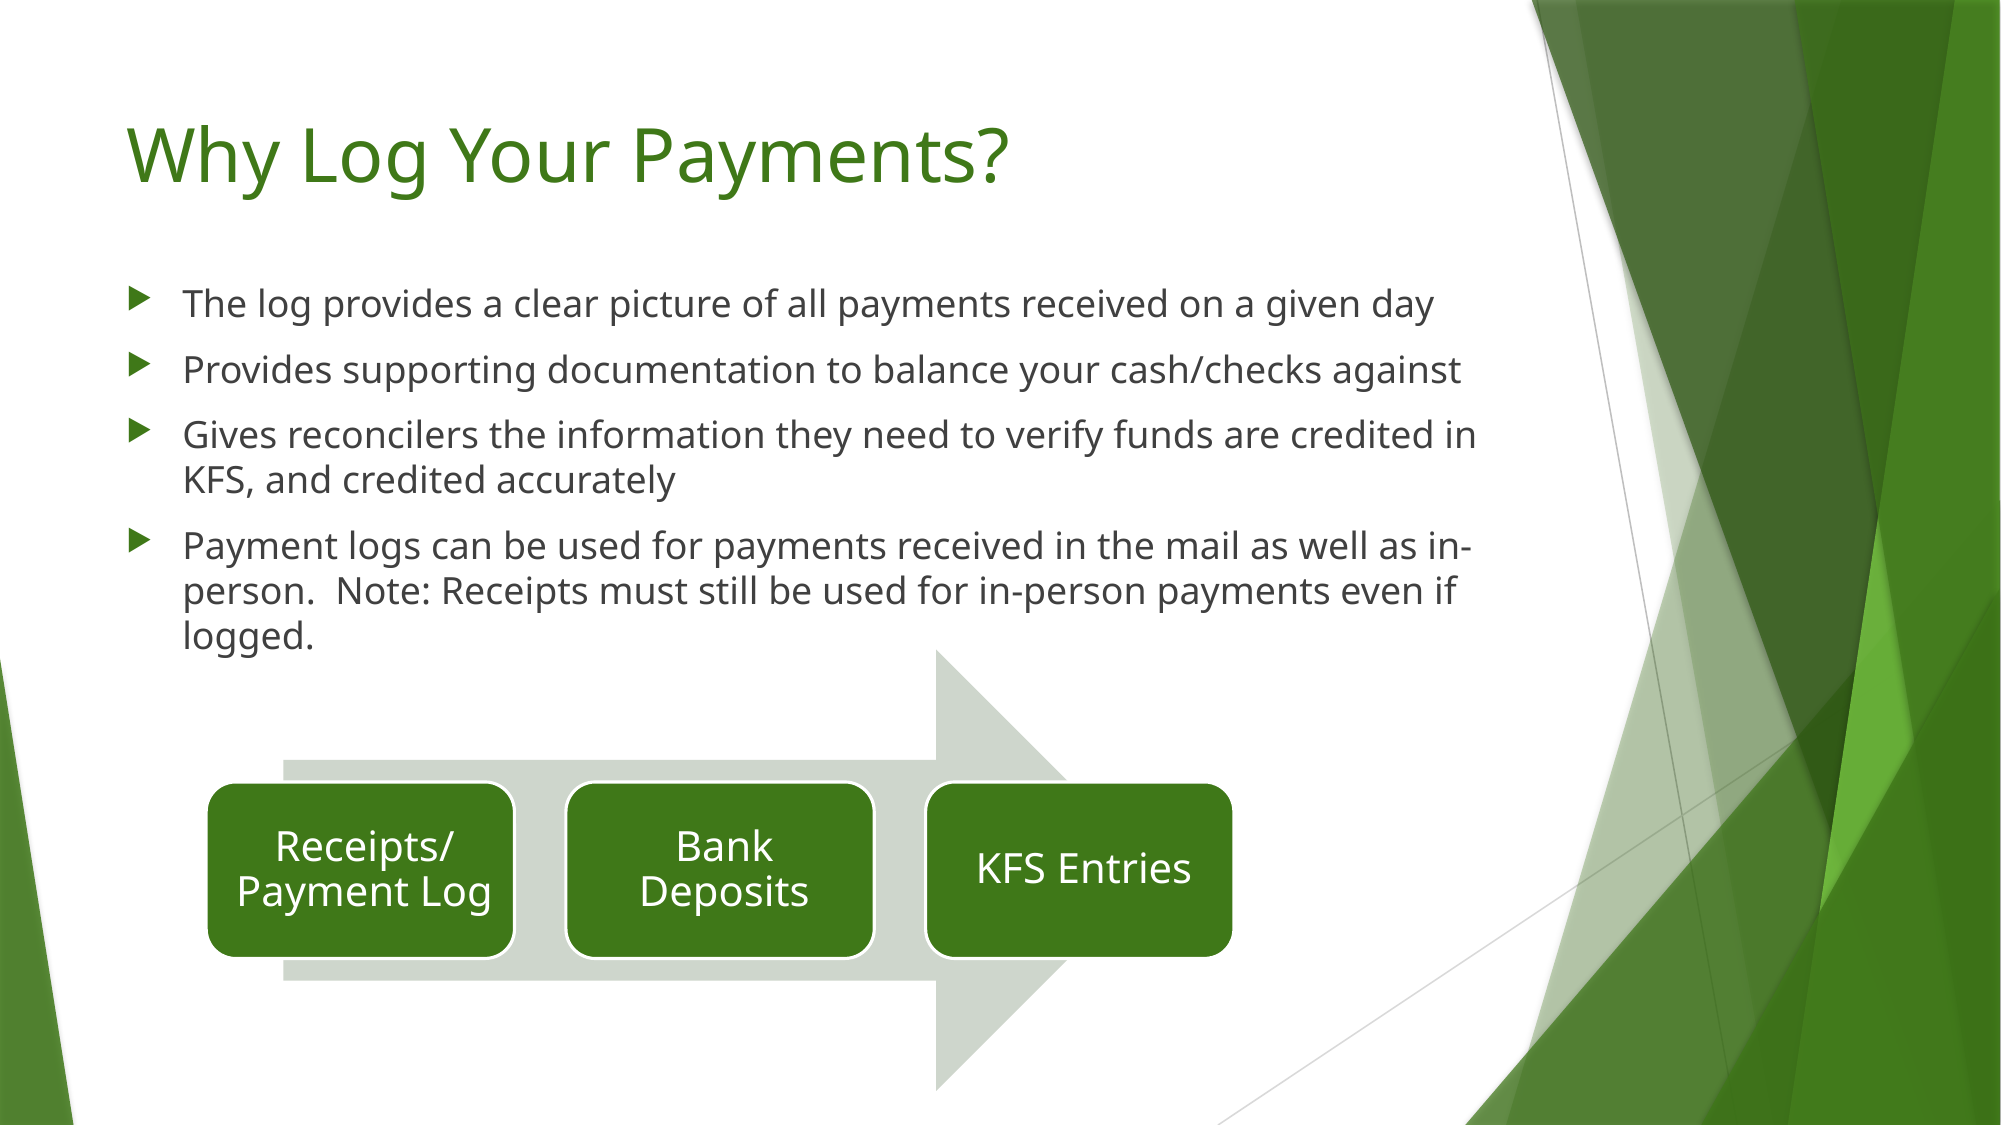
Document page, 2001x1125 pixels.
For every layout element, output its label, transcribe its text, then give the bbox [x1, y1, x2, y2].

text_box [205, 648, 1235, 1092]
title Why Log Your Payments? [111, 99, 1522, 272]
list The log provides a clear picture of all payments received on a given day Provides supporting documentation to balance your cash/checks against Gives reconcilers the information they need to verify funds are credited in KFS, and credited accurately Payment logs can be used for payments received in the mail as well as in-person. Note: Receipts must still be used for in-person payments even if logged. [111, 272, 1522, 992]
